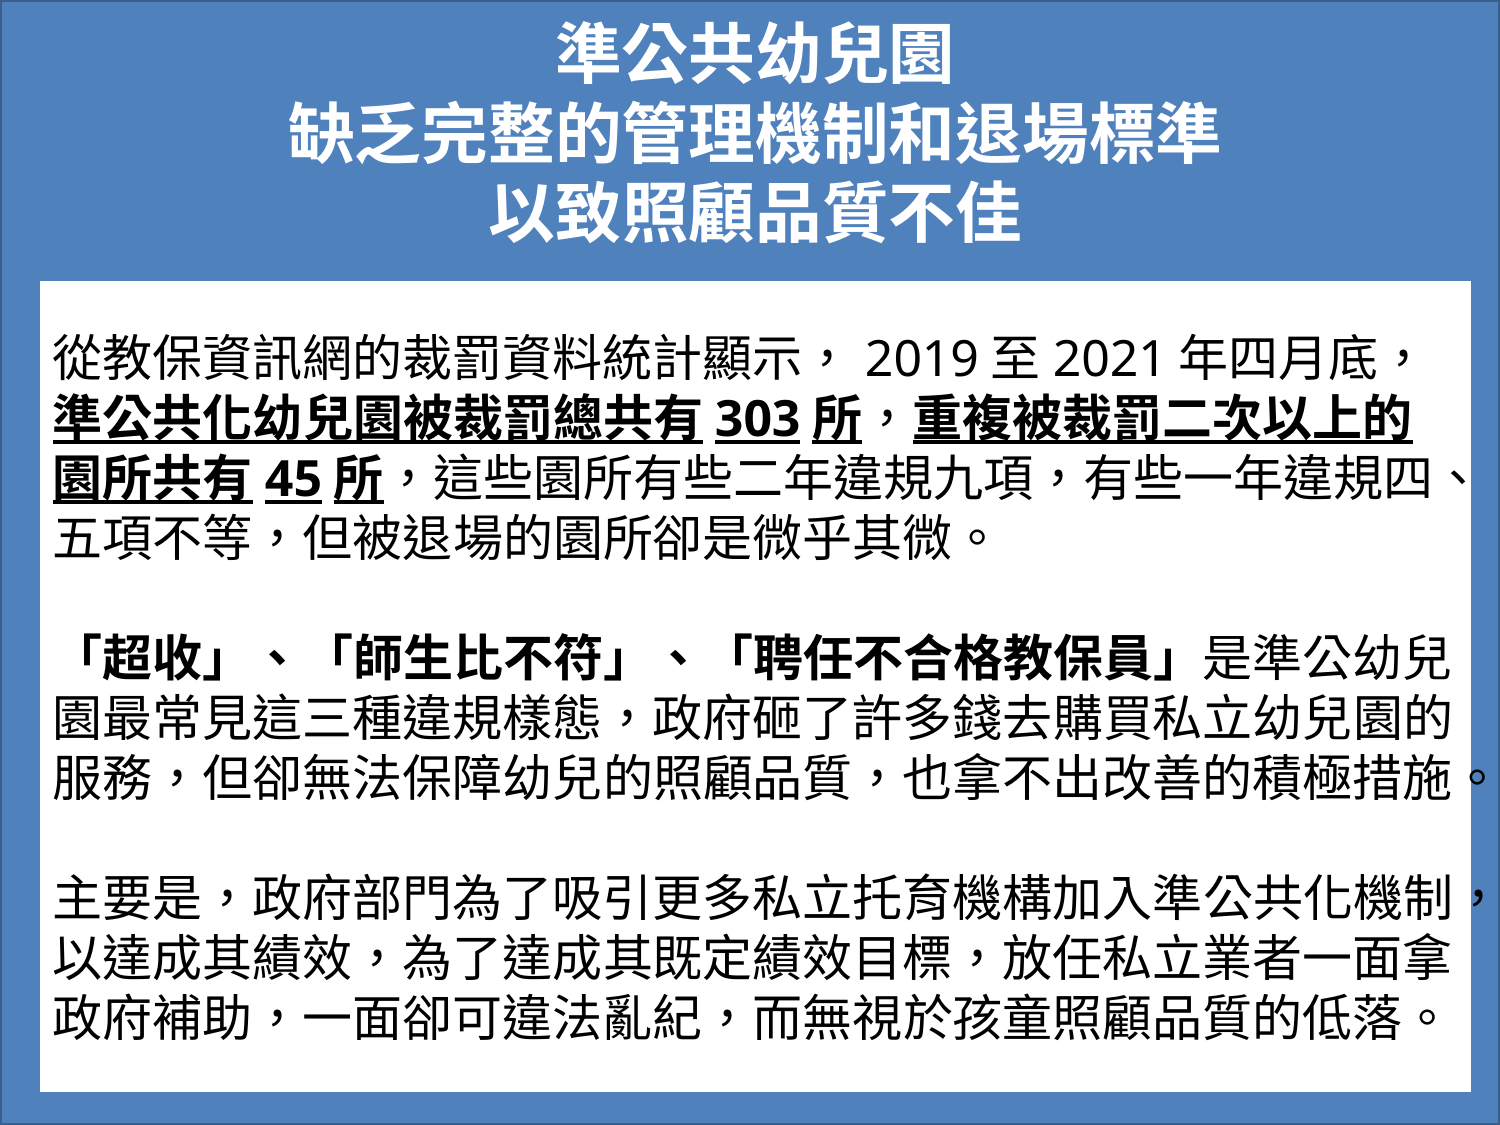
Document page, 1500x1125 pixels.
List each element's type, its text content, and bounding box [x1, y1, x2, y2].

text_box 從教保資訊網的裁罰資料統計顯示，2019至2021年四月底，準公共化幼兒園被裁罰總共有303所，重複被裁罰二次以上的園所共有45所，這些園所有些二年違規九項，有些一年違規四、五項不等，但被退場的園所卻是微乎其微。 「超收」、「師生比不符」、「聘任不合格教保員」是準公幼兒園最常見這三種違規樣態，政府砸了許多錢去購買私立幼兒園的服務，但卻無法保障幼兒的照顧品質，也拿不出改善的積極措施。 主要是，政府部門為了吸引更多私立托育機構加入準公共化機制，以達成其績效，為了達成其既定績效目標，放任私立業者一面拿政府補助，一面卻可違法亂紀，而無視於孩童照顧品質的低落。 [36, 277, 1475, 1096]
title 準公共幼兒園 缺乏完整的管理機制和退場標準 以致照顧品質不佳 [80, 30, 1431, 232]
text_box [0, 0, 1500, 1125]
